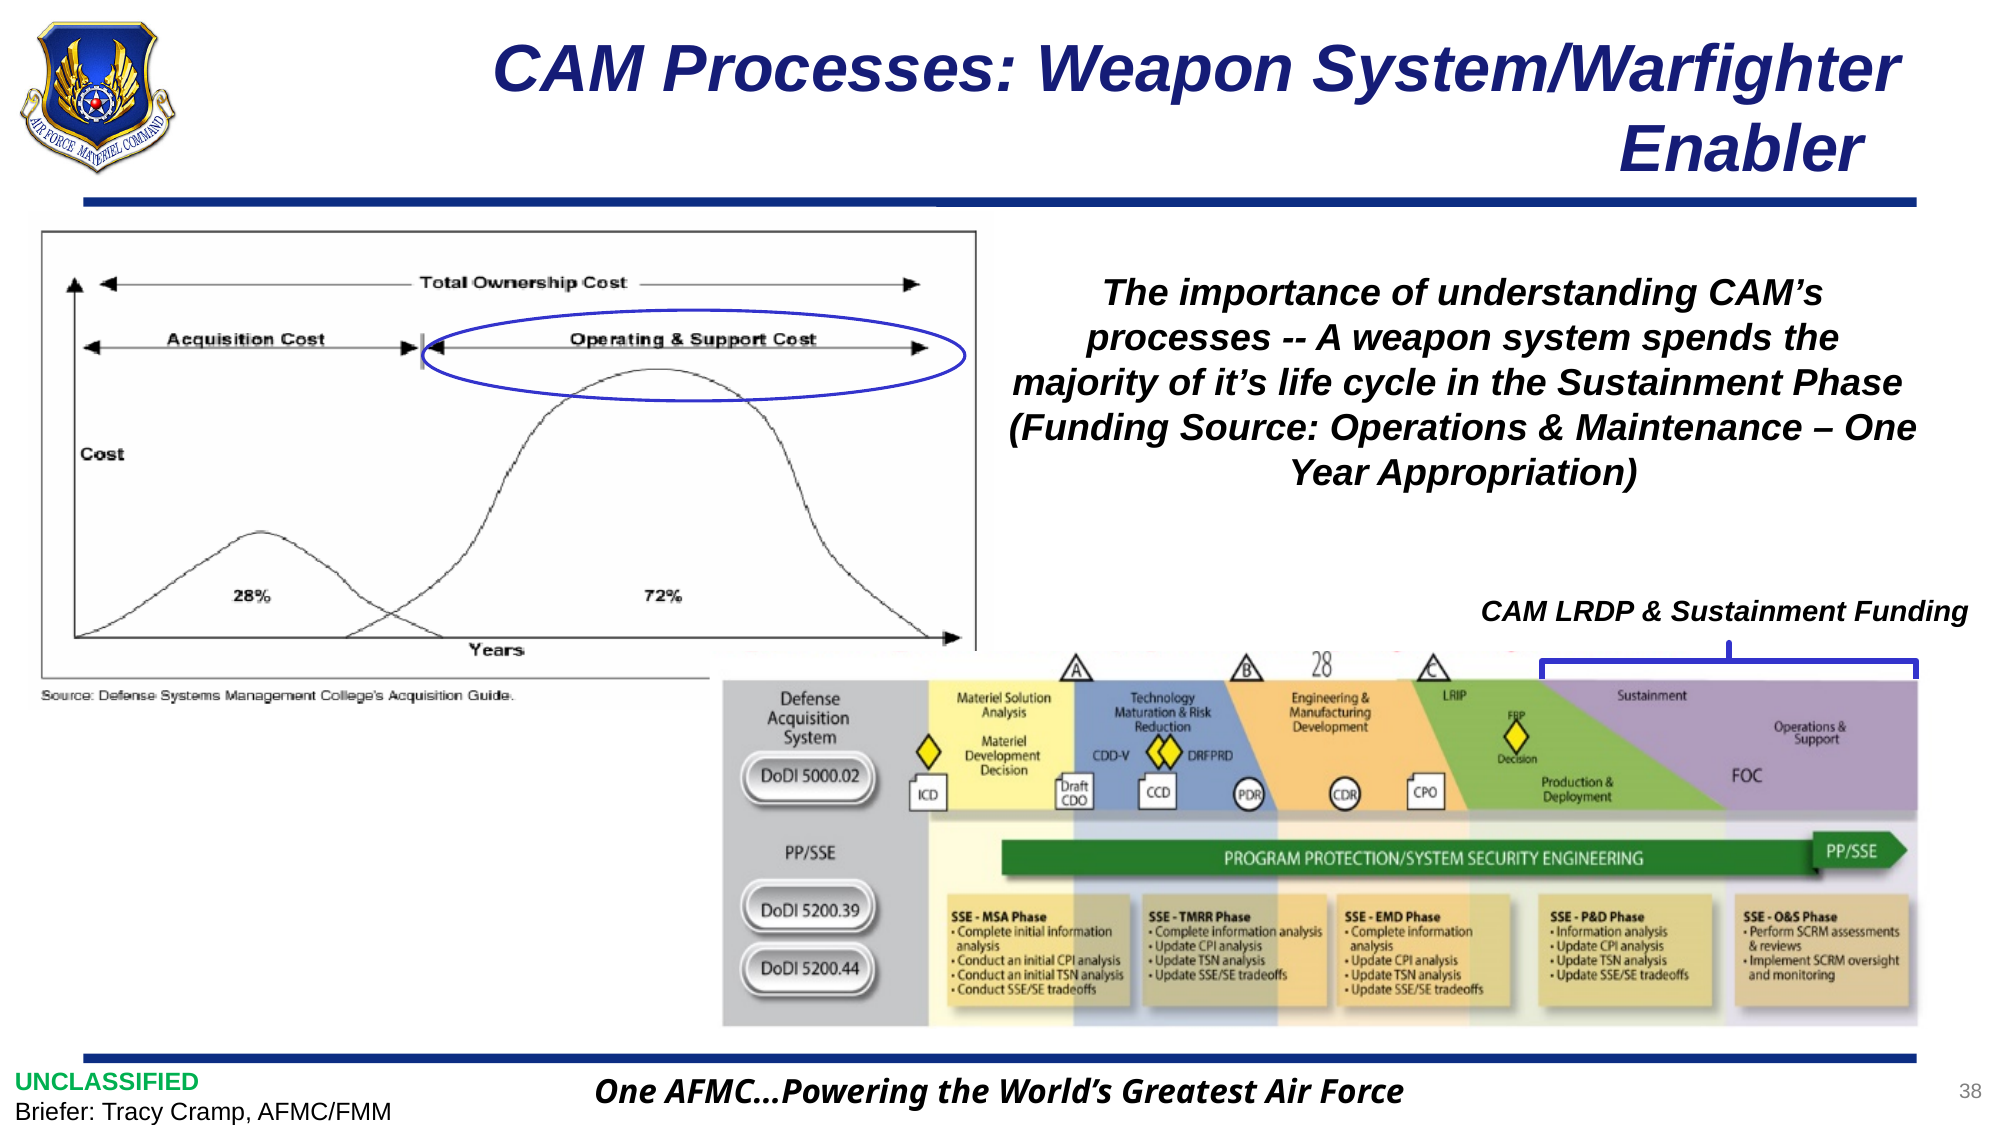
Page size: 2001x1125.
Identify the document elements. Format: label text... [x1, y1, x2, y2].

text_box CAM LRDP & Sustainment Funding [1465, 584, 1985, 635]
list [709, 651, 1933, 1029]
text_box The importance of understanding CAM’s processes -- A weapon system spends the majority of it’s life cycle in the Sustainment Phase (Funding Source: Operations & Maintenance – One Year Appropriation) [999, 260, 1933, 501]
text_box UNCLASSIFIED Briefer: Tracy Cramp, AFMC/FMM [0, 1058, 530, 1125]
slide_number 38 [1746, 1070, 1998, 1121]
title CAM Processes: Weapon System/Warfighter Enabler [353, 11, 1917, 200]
picture [15, 15, 179, 179]
picture [27, 211, 995, 710]
